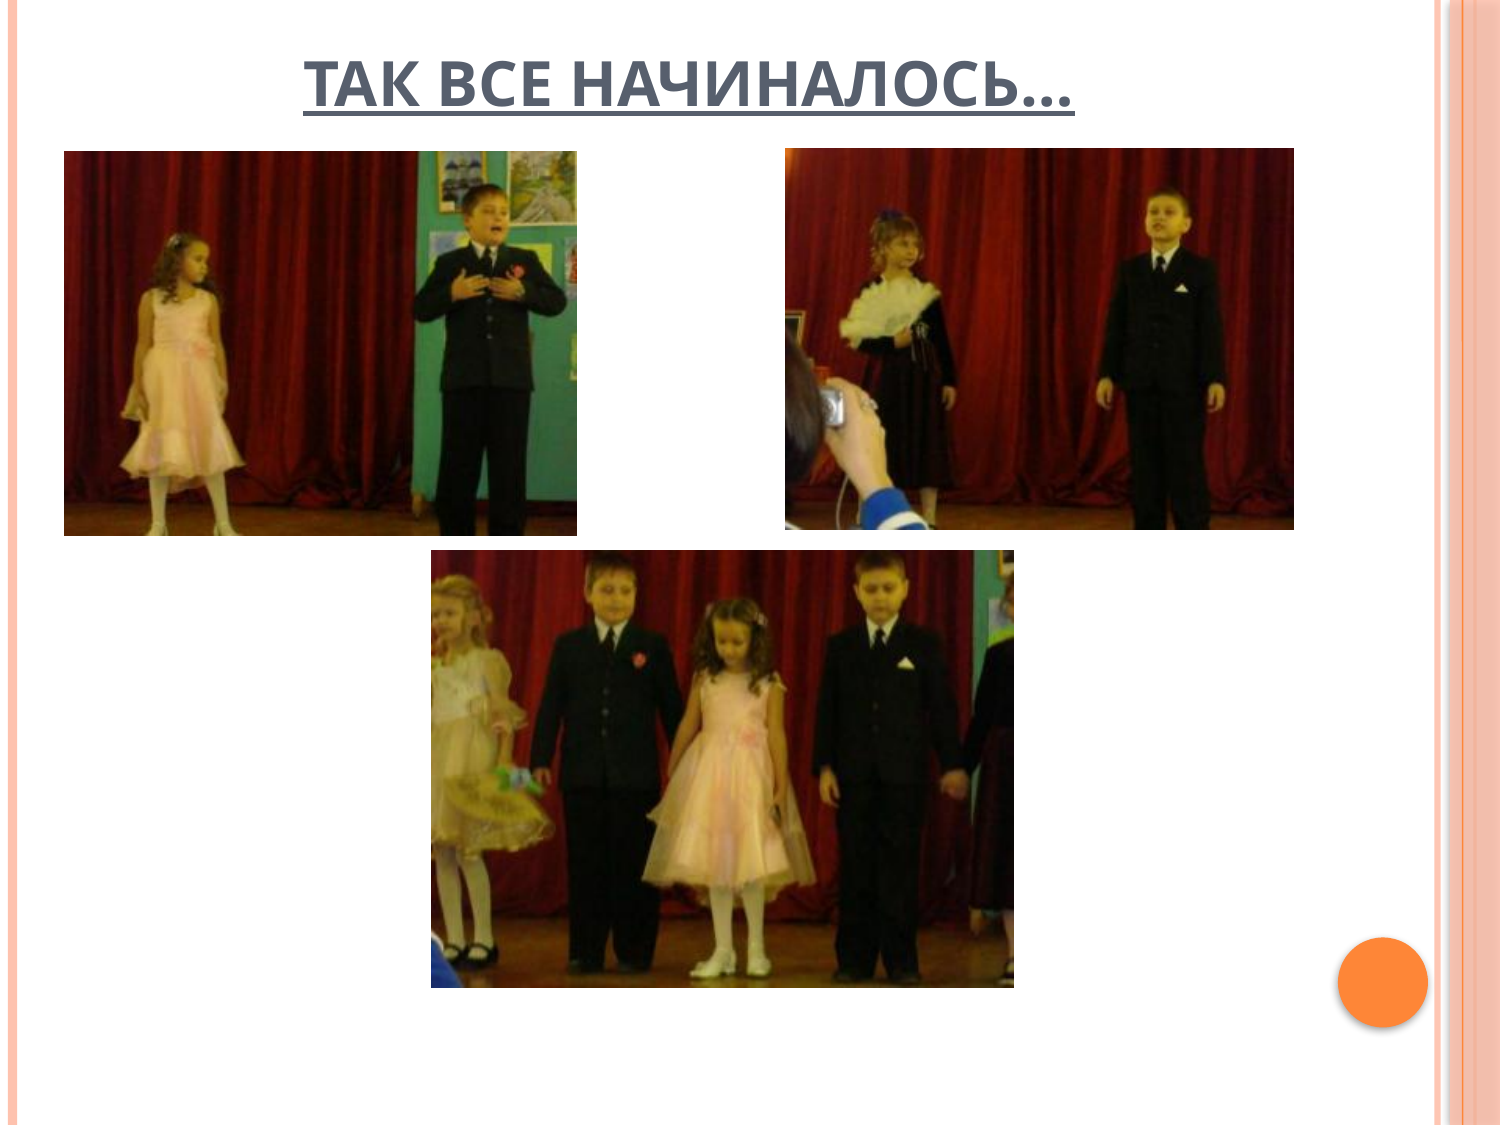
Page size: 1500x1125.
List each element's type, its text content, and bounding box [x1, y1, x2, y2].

picture [430, 550, 1015, 989]
picture [784, 148, 1294, 531]
picture [64, 151, 578, 537]
title Так все начиналось… [76, 30, 1302, 127]
